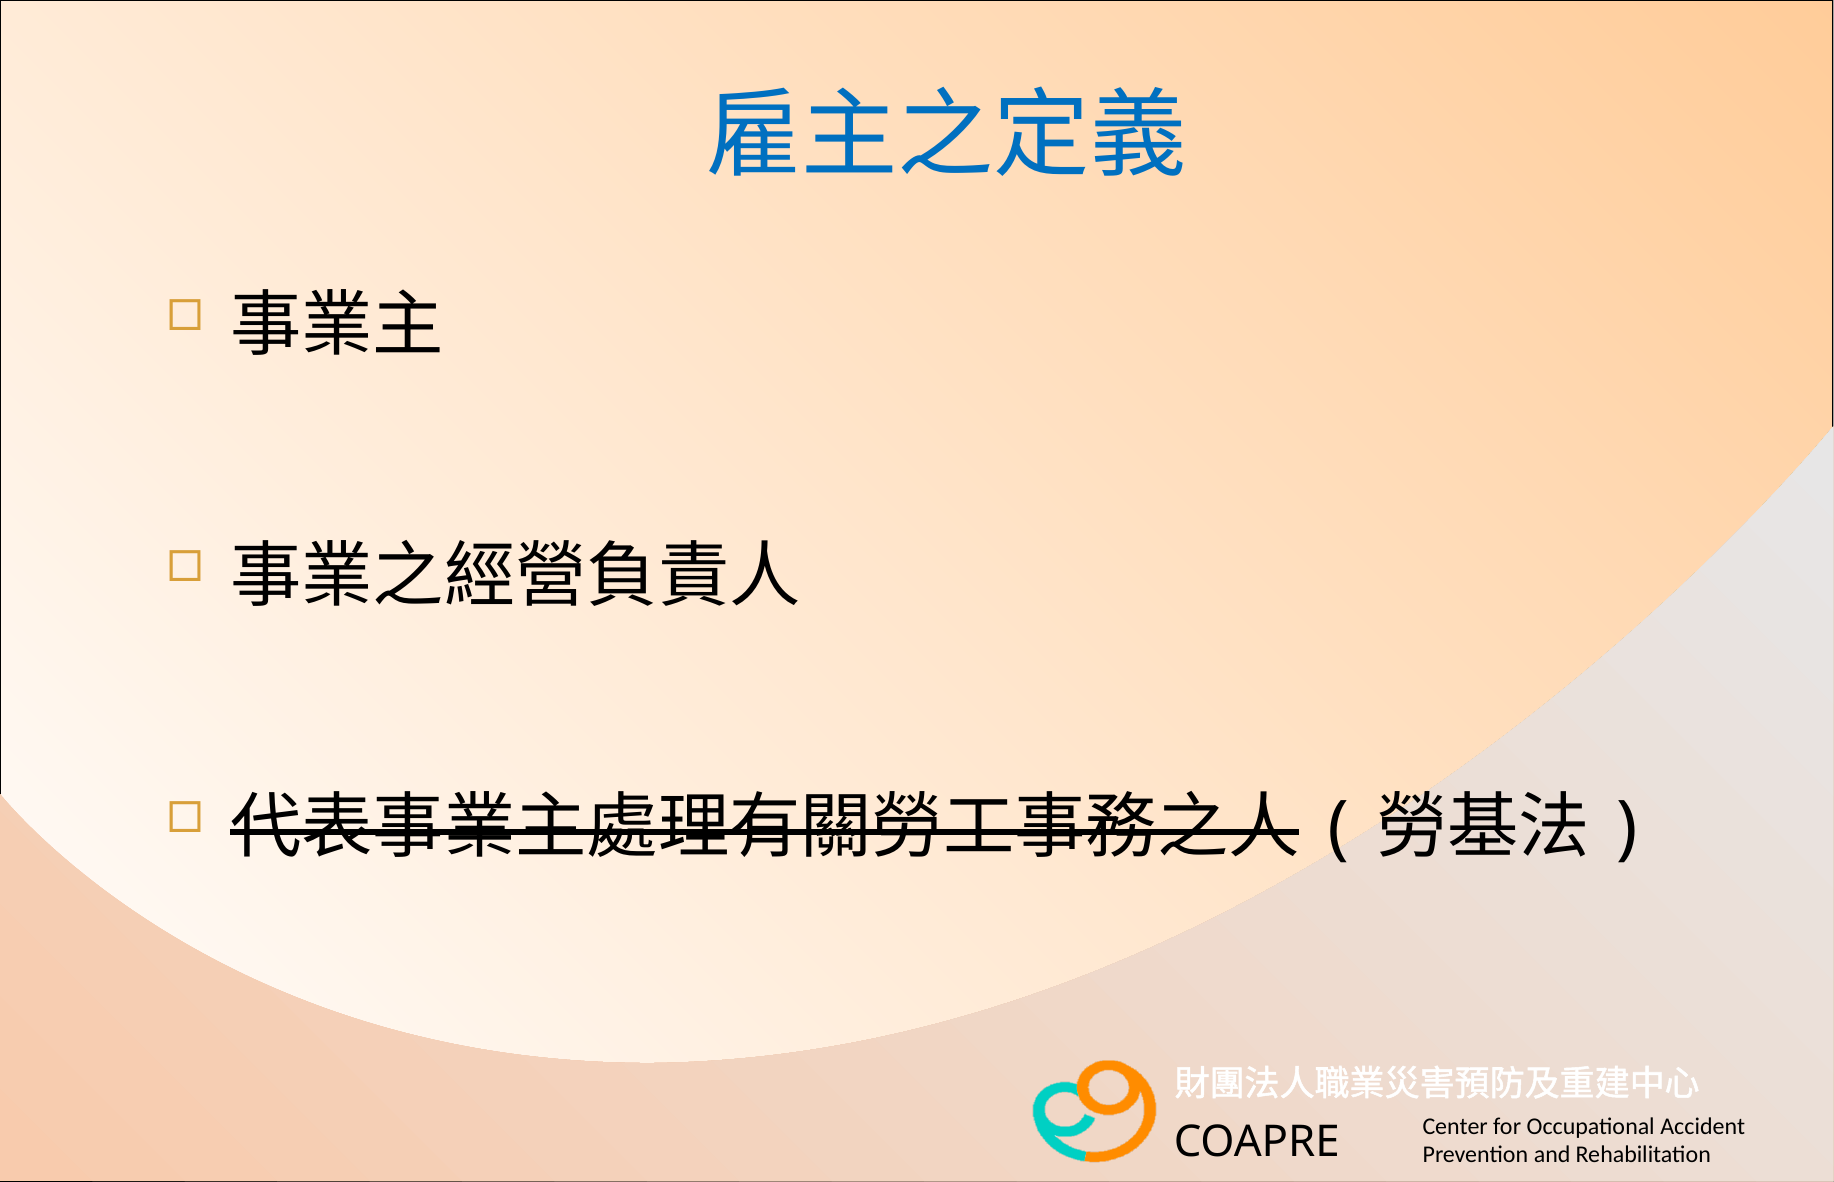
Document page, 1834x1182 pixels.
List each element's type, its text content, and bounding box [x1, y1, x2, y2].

picture [984, 1030, 1188, 1182]
text_box 事業主 事業之經營負責人 代表事業主處理有關勞工事務之人(勞基法) [151, 287, 1754, 1024]
title 雇主之定義 [690, 78, 1216, 207]
